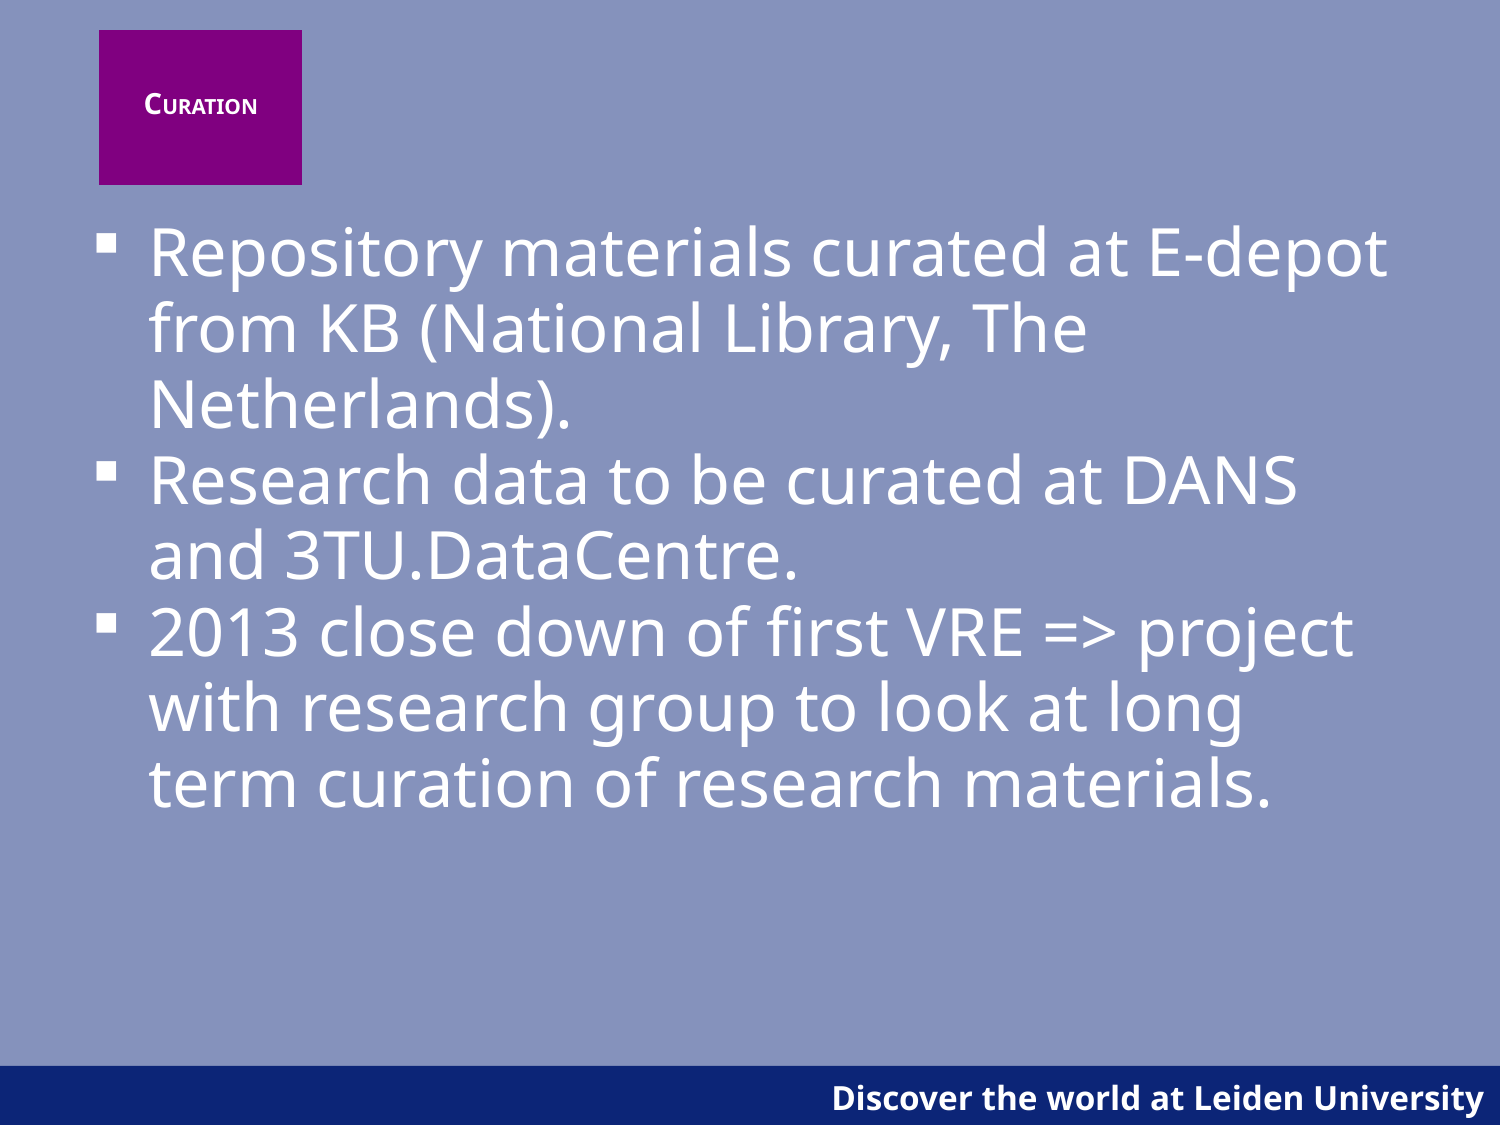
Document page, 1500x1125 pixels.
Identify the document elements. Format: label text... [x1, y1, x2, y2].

text_box [100, 128, 301, 185]
text_box [100, 30, 301, 78]
text_box CURATION [100, 78, 301, 128]
list Repository materials curated at E-depot from KB (National Library, The Netherlands). Research data to be curated at DANS and 3TU.DataCentre. 2013 close down of first VRE => project with research group to look at long term curation of research materials. [76, 208, 1412, 964]
